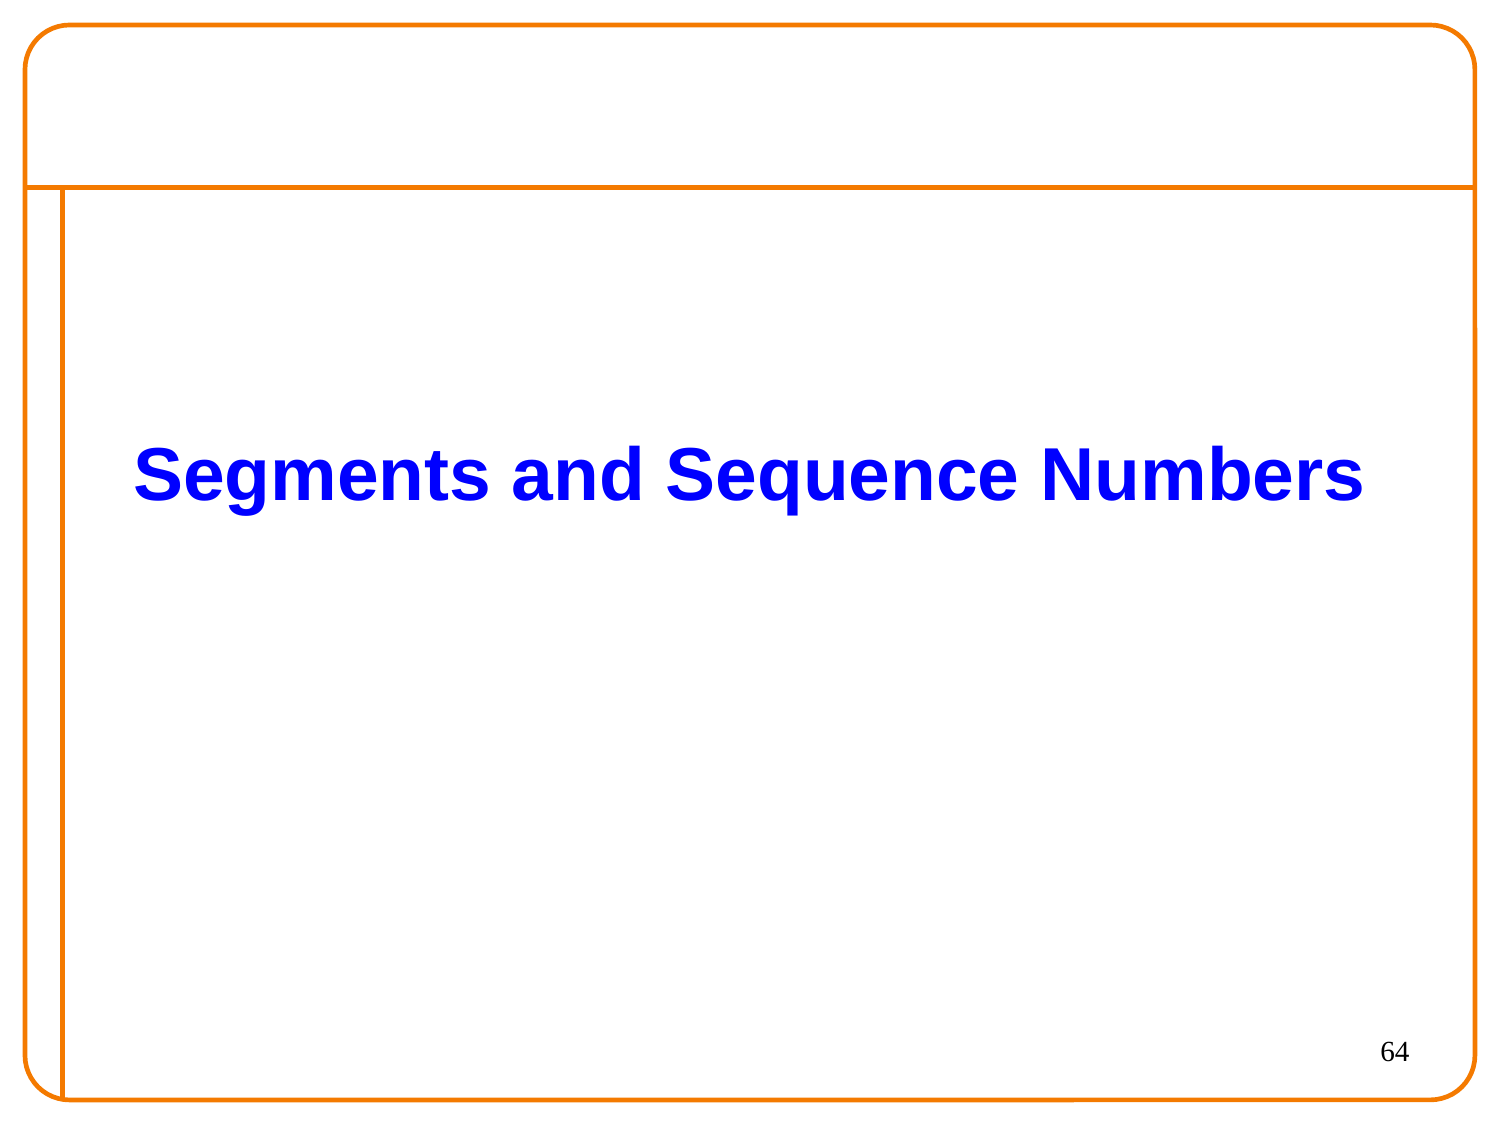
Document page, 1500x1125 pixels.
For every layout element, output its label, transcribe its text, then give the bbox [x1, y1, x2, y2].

title Segments and Sequence Numbers [112, 349, 1388, 591]
slide_number 64 [1074, 1024, 1426, 1103]
